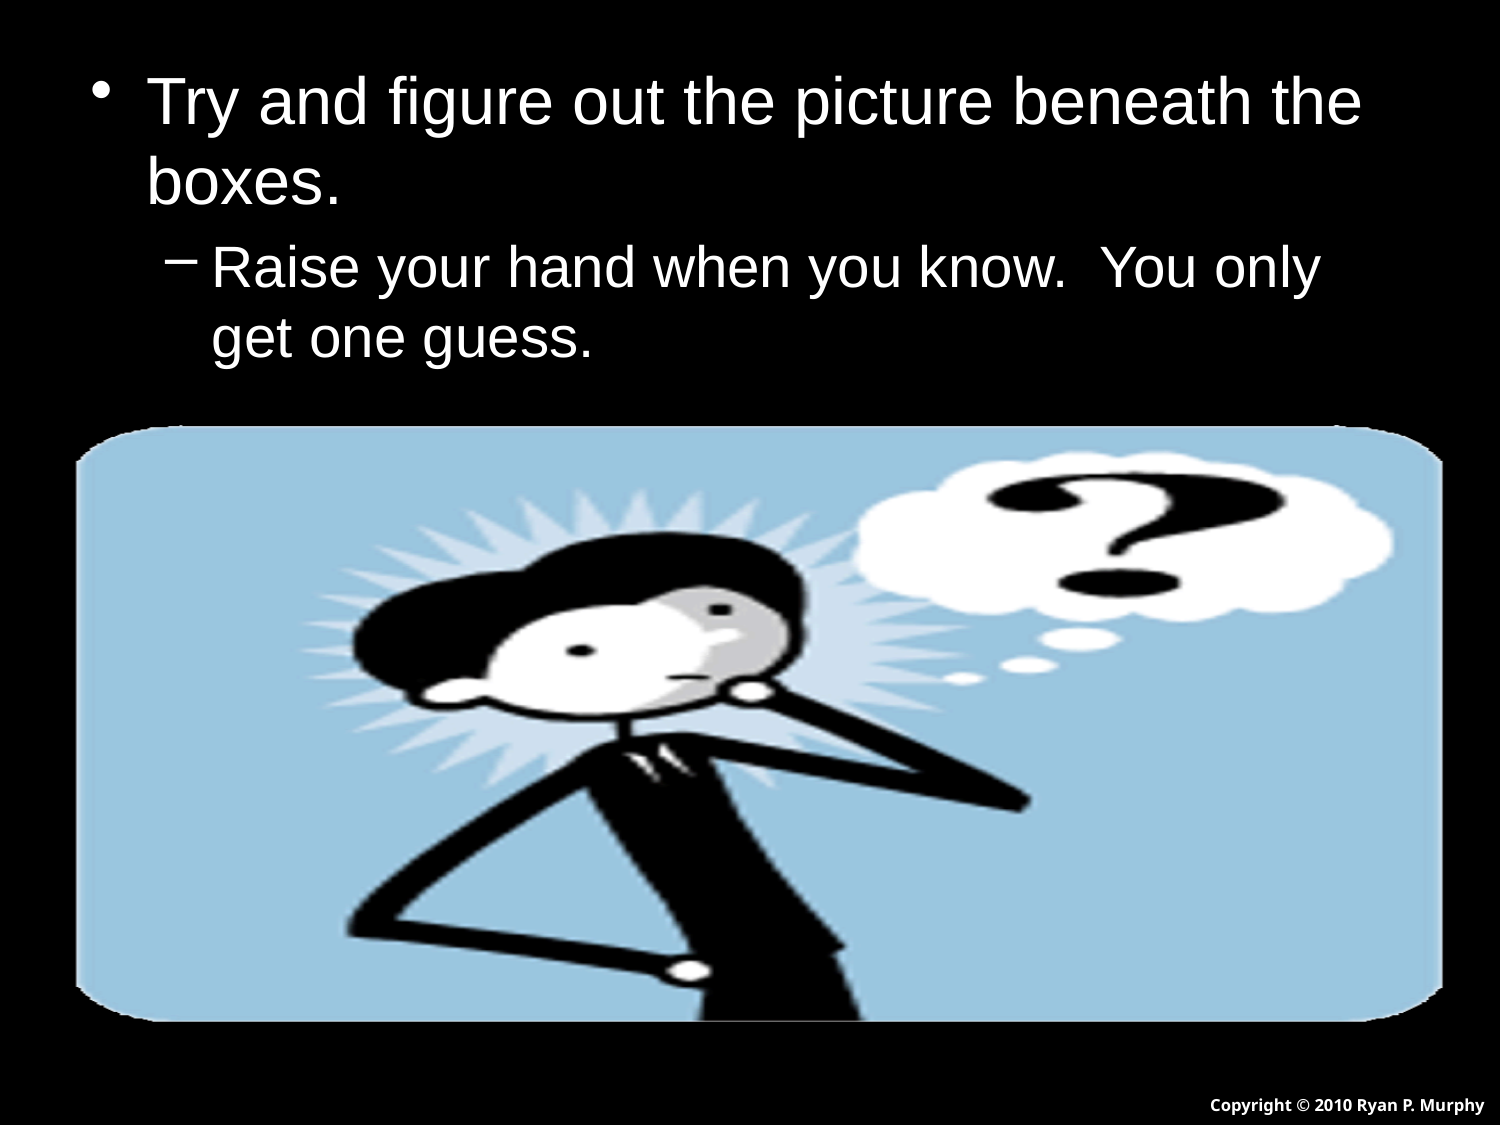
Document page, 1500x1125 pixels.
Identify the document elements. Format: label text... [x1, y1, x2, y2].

list Try and figure out the picture beneath the boxes. Raise your hand when you know. You only get one guess. [75, 50, 1425, 423]
text_box Copyright © 2010 Ryan P. Murphy [1062, 1087, 1500, 1123]
picture [70, 424, 1451, 1026]
